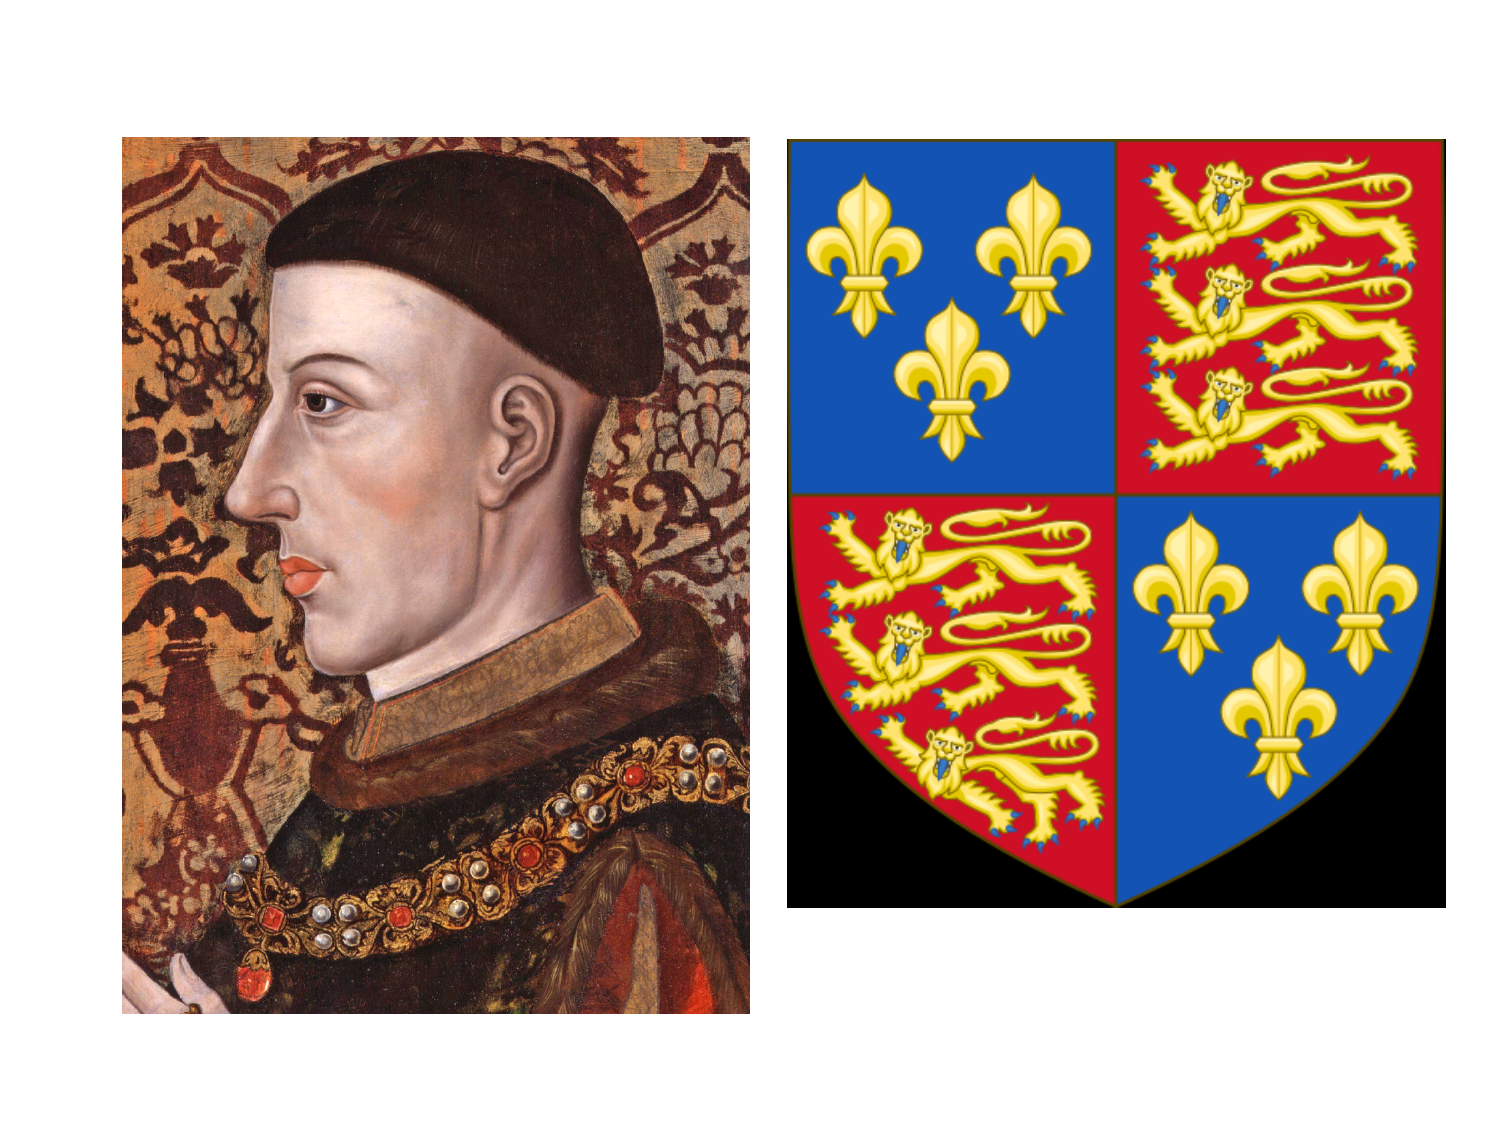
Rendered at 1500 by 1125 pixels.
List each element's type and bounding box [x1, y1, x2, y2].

picture [786, 139, 1446, 909]
picture [121, 136, 751, 1015]
